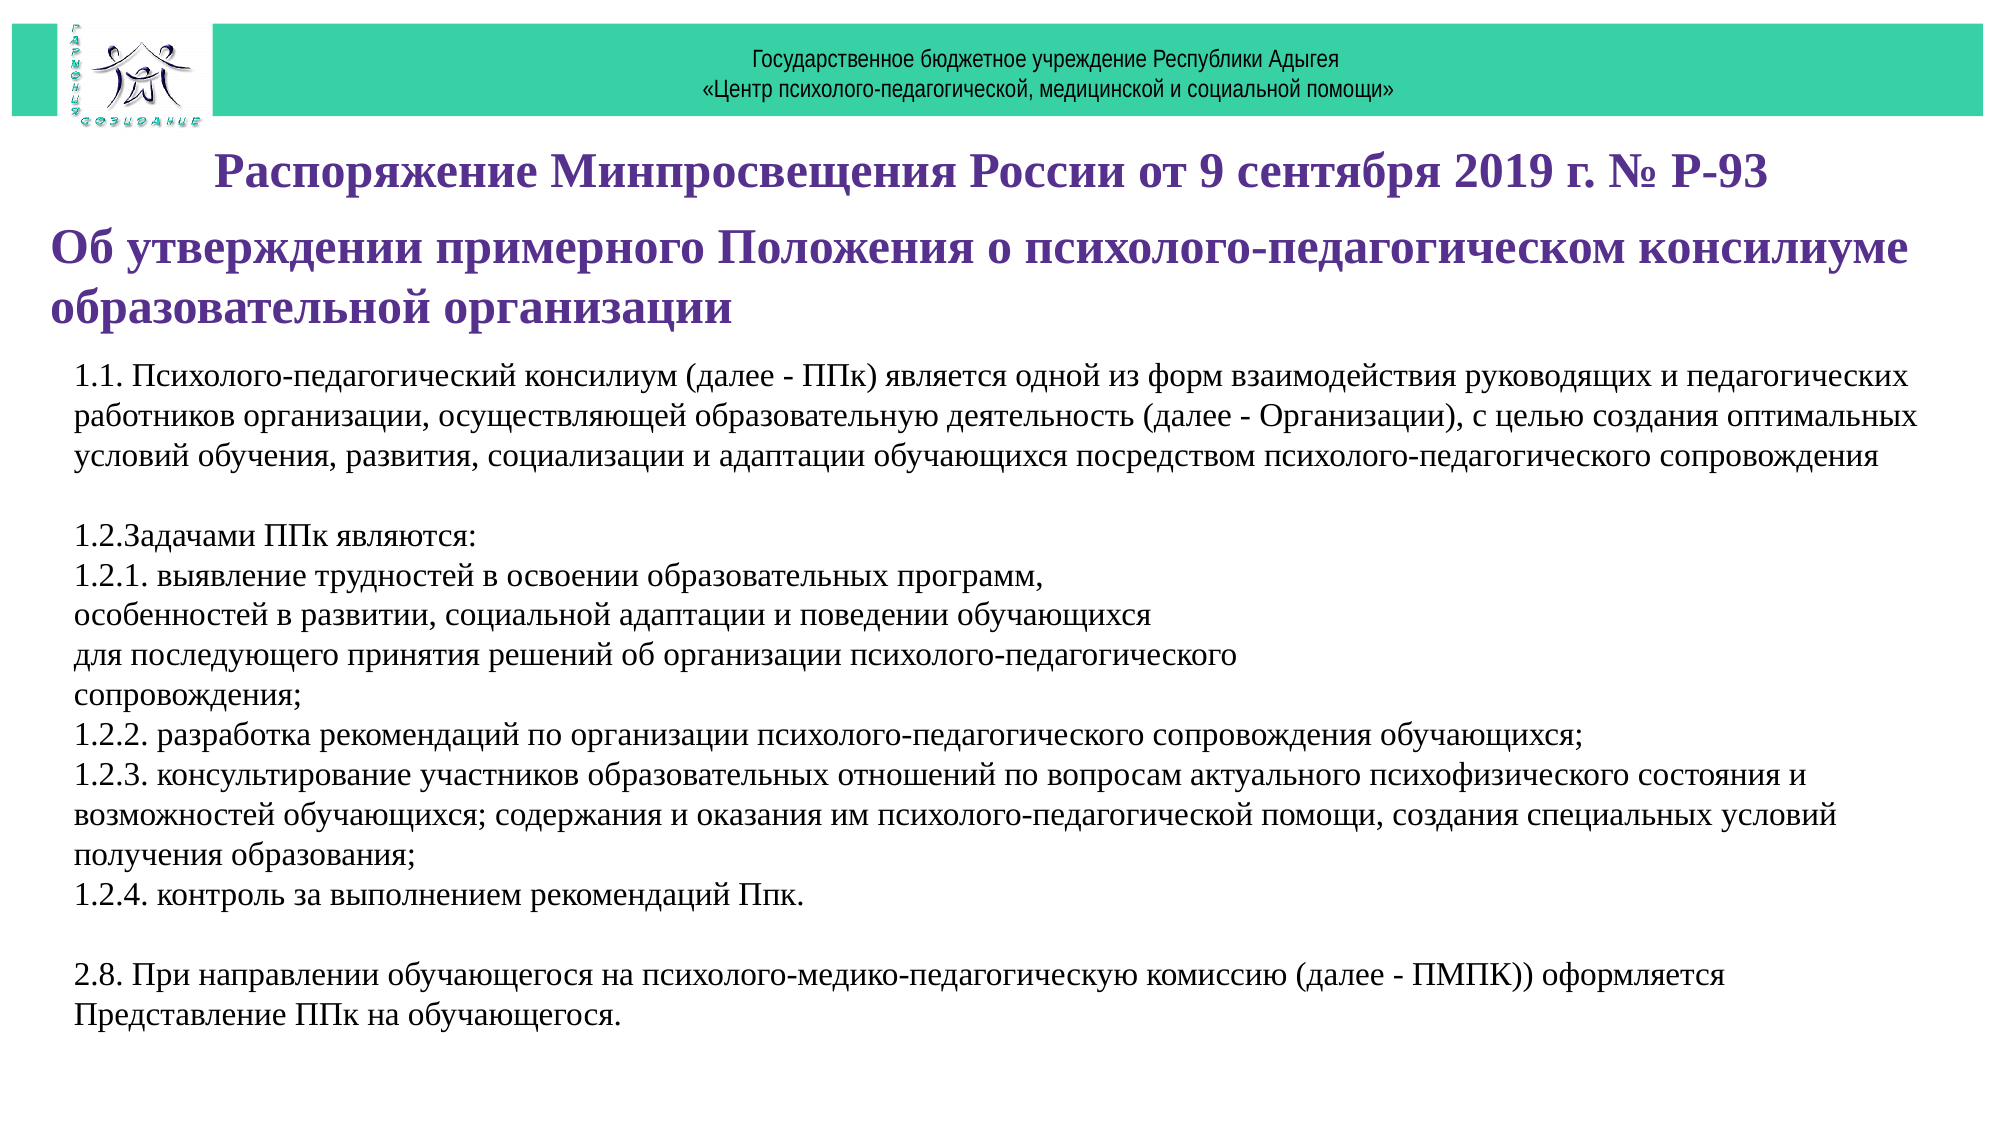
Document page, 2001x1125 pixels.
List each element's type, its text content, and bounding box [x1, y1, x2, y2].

text_box [10, 22, 51, 118]
text_box Государственное бюджетное учреждение Республики Адыгея «Центр психолого-педагогической, медицинской и социальной помощи» [385, 35, 1713, 110]
picture [57, 11, 213, 142]
text_box 1.1. Психолого-педагогический консилиум (далее - ППк) является одной из форм взаимодействия руководящих и педагогических работников организации, осуществляющей образовательную деятельность (далее - Организации), с целью создания оптимальных условий обучения, развития, социализации и адаптации обучающихся посредством психолого-педагогического сопровождения 1.2.Задачами ППк являются: 1.2.1. выявление трудностей в освоении образовательных программ, особенностей в развитии, социальной адаптации и поведении обучающихся для последующего принятия решений об организации психолого-педагогического сопровождения; 1.2.2. разработка рекомендаций по организации психолого-педагогического сопровождения обучающихся; 1.2.3. консультирование участников образовательных отношений по вопросам актуального психофизического состояния и возможностей обучающихся; содержания и оказания им психолого-педагогической помощи, создания специальных условий получения образования; 1.2.4. контроль за выполнением рекомендаций Ппк. 2.8. При направлении обучающегося на психолого-медико-педагогическую комиссию (далее - ПМПК)) оформляется Представление ППк на обучающегося. [58, 345, 1950, 1125]
text_box Распоряжение Минпросвещения России от 9 сентября 2019 г. № Р-93 Об утверждении примерного Положения о психолого-педагогическом консилиуме образовательной организации [35, 129, 1973, 418]
text_box [218, 22, 1985, 118]
text_box [59, 196, 1949, 345]
